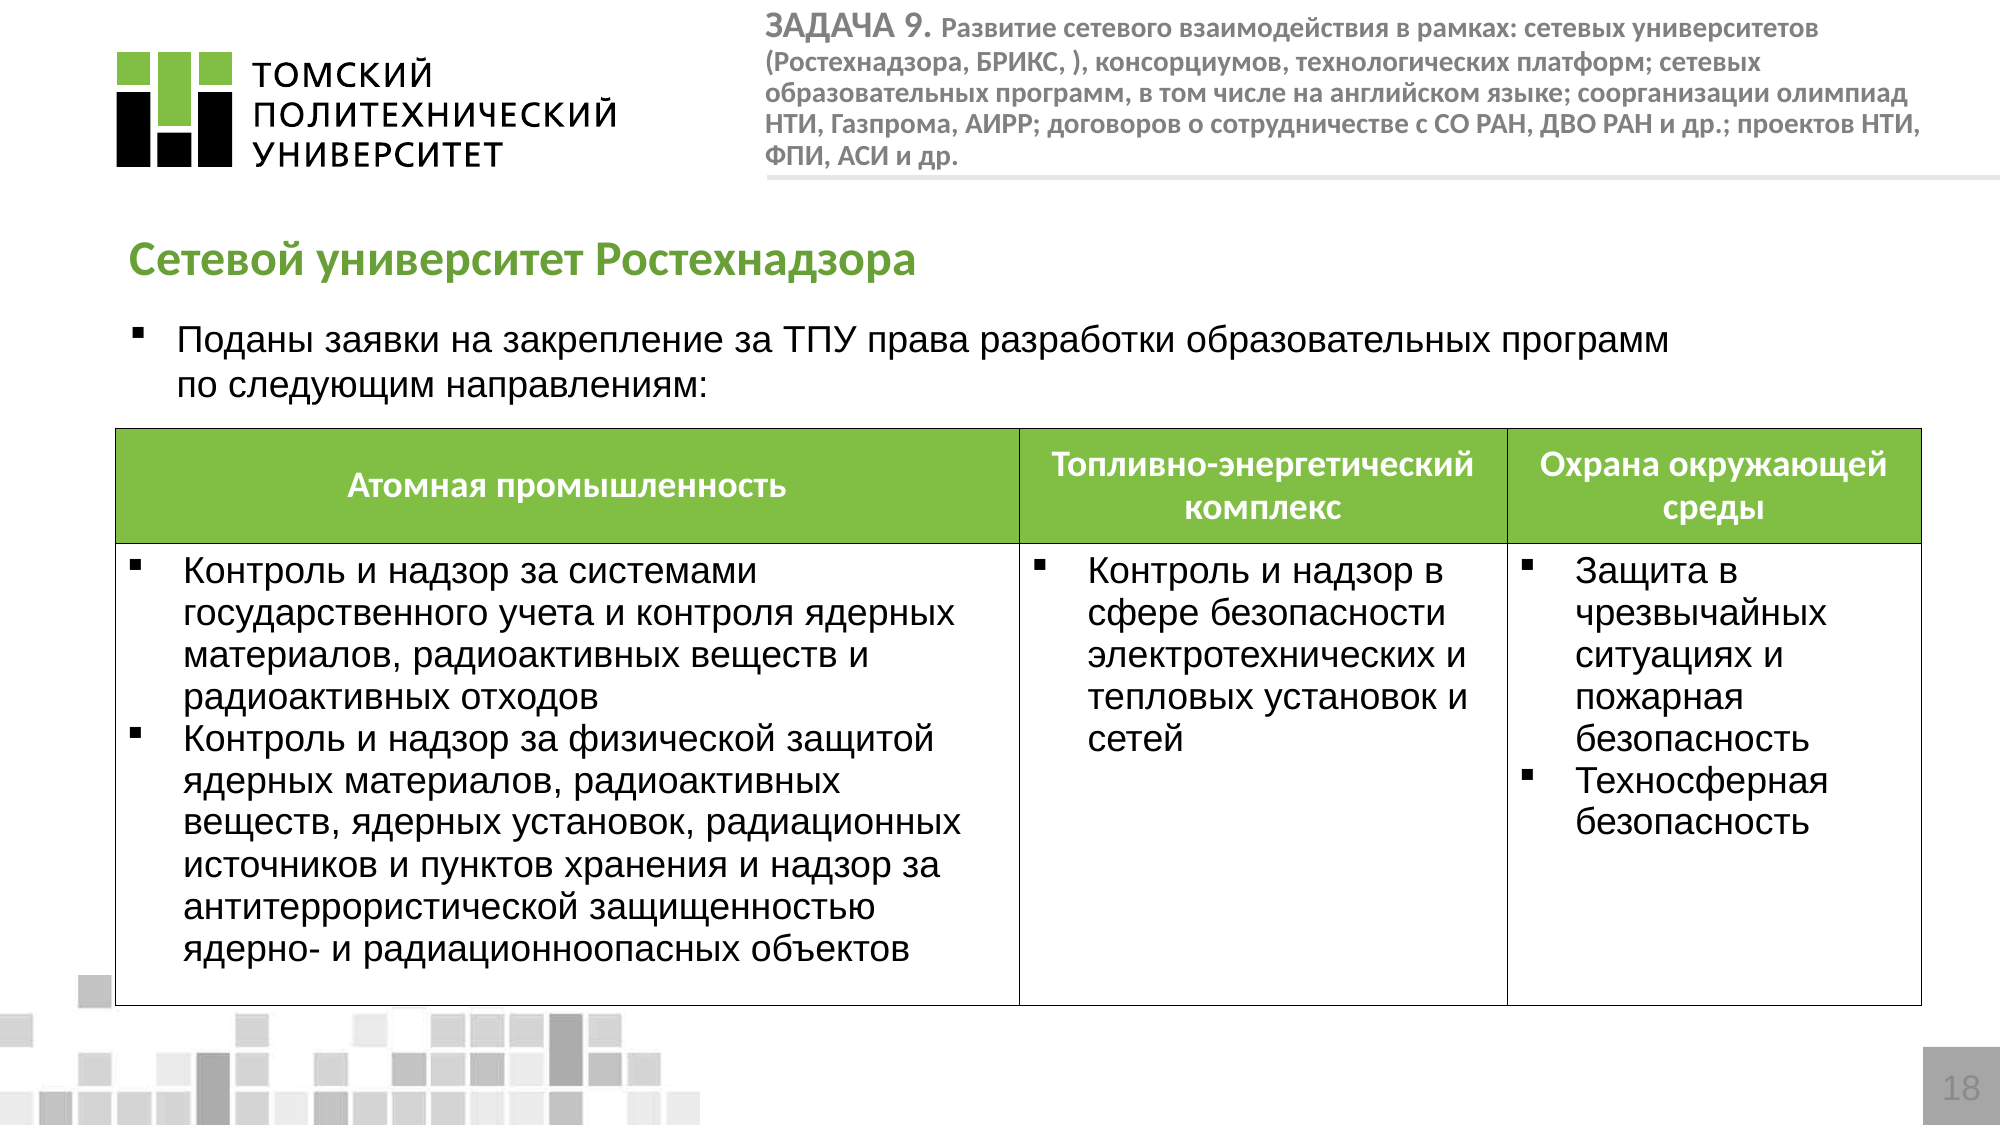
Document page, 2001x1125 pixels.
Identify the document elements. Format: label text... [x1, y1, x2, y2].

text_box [65, 0, 667, 219]
table_header Атомная промышленность [116, 429, 1019, 543]
text_box Сетевой университет Ростехнадзора [114, 217, 1922, 293]
picture [0, 975, 700, 1125]
table_cell Контроль и надзор за системами государственного учета и контроля ядерных материалов, радиоактивных веществ и радиоактивных отходов Контроль и надзор за физической защитой ядерных материалов, радиоактивных веществ, ядерных установок, радиационных источников и пунктов хранения и надзор за антитеррористической защищенностью ядерно- и радиационноопасных объектов [116, 544, 1019, 1005]
slide_number 18 [1923, 1046, 2000, 1125]
table_header Топливно-энергетический комплекс [1020, 429, 1507, 543]
title ЗАДАЧА 9. Развитие сетевого взаимодействия в рамках: сетевых университетов (Ростехнадзора, БРИКС, ), консорциумов, технологических платформ; сетевых образовательных программ, в том числе на английском языке; соорганизации олимпиад НТИ, Газпрома, АИРР; договоров о сотрудничестве с СО РАН, ДВО РАН и др.; проектов НТИ, ФПИ, АСИ и др. [750, 5, 1986, 172]
table_cell Контроль и надзор в сфере безопасности электротехнических и тепловых установок и сетей [1020, 544, 1507, 1005]
table_header Охрана окружающей среды [1508, 429, 1921, 543]
table_cell Защита в чрезвычайных ситуациях и пожарная безопасность Техносферная безопасность [1508, 544, 1921, 1005]
text_box Поданы заявки на закрепление за ТПУ права разработки образовательных программ по следующим направлениям: [114, 307, 1722, 413]
